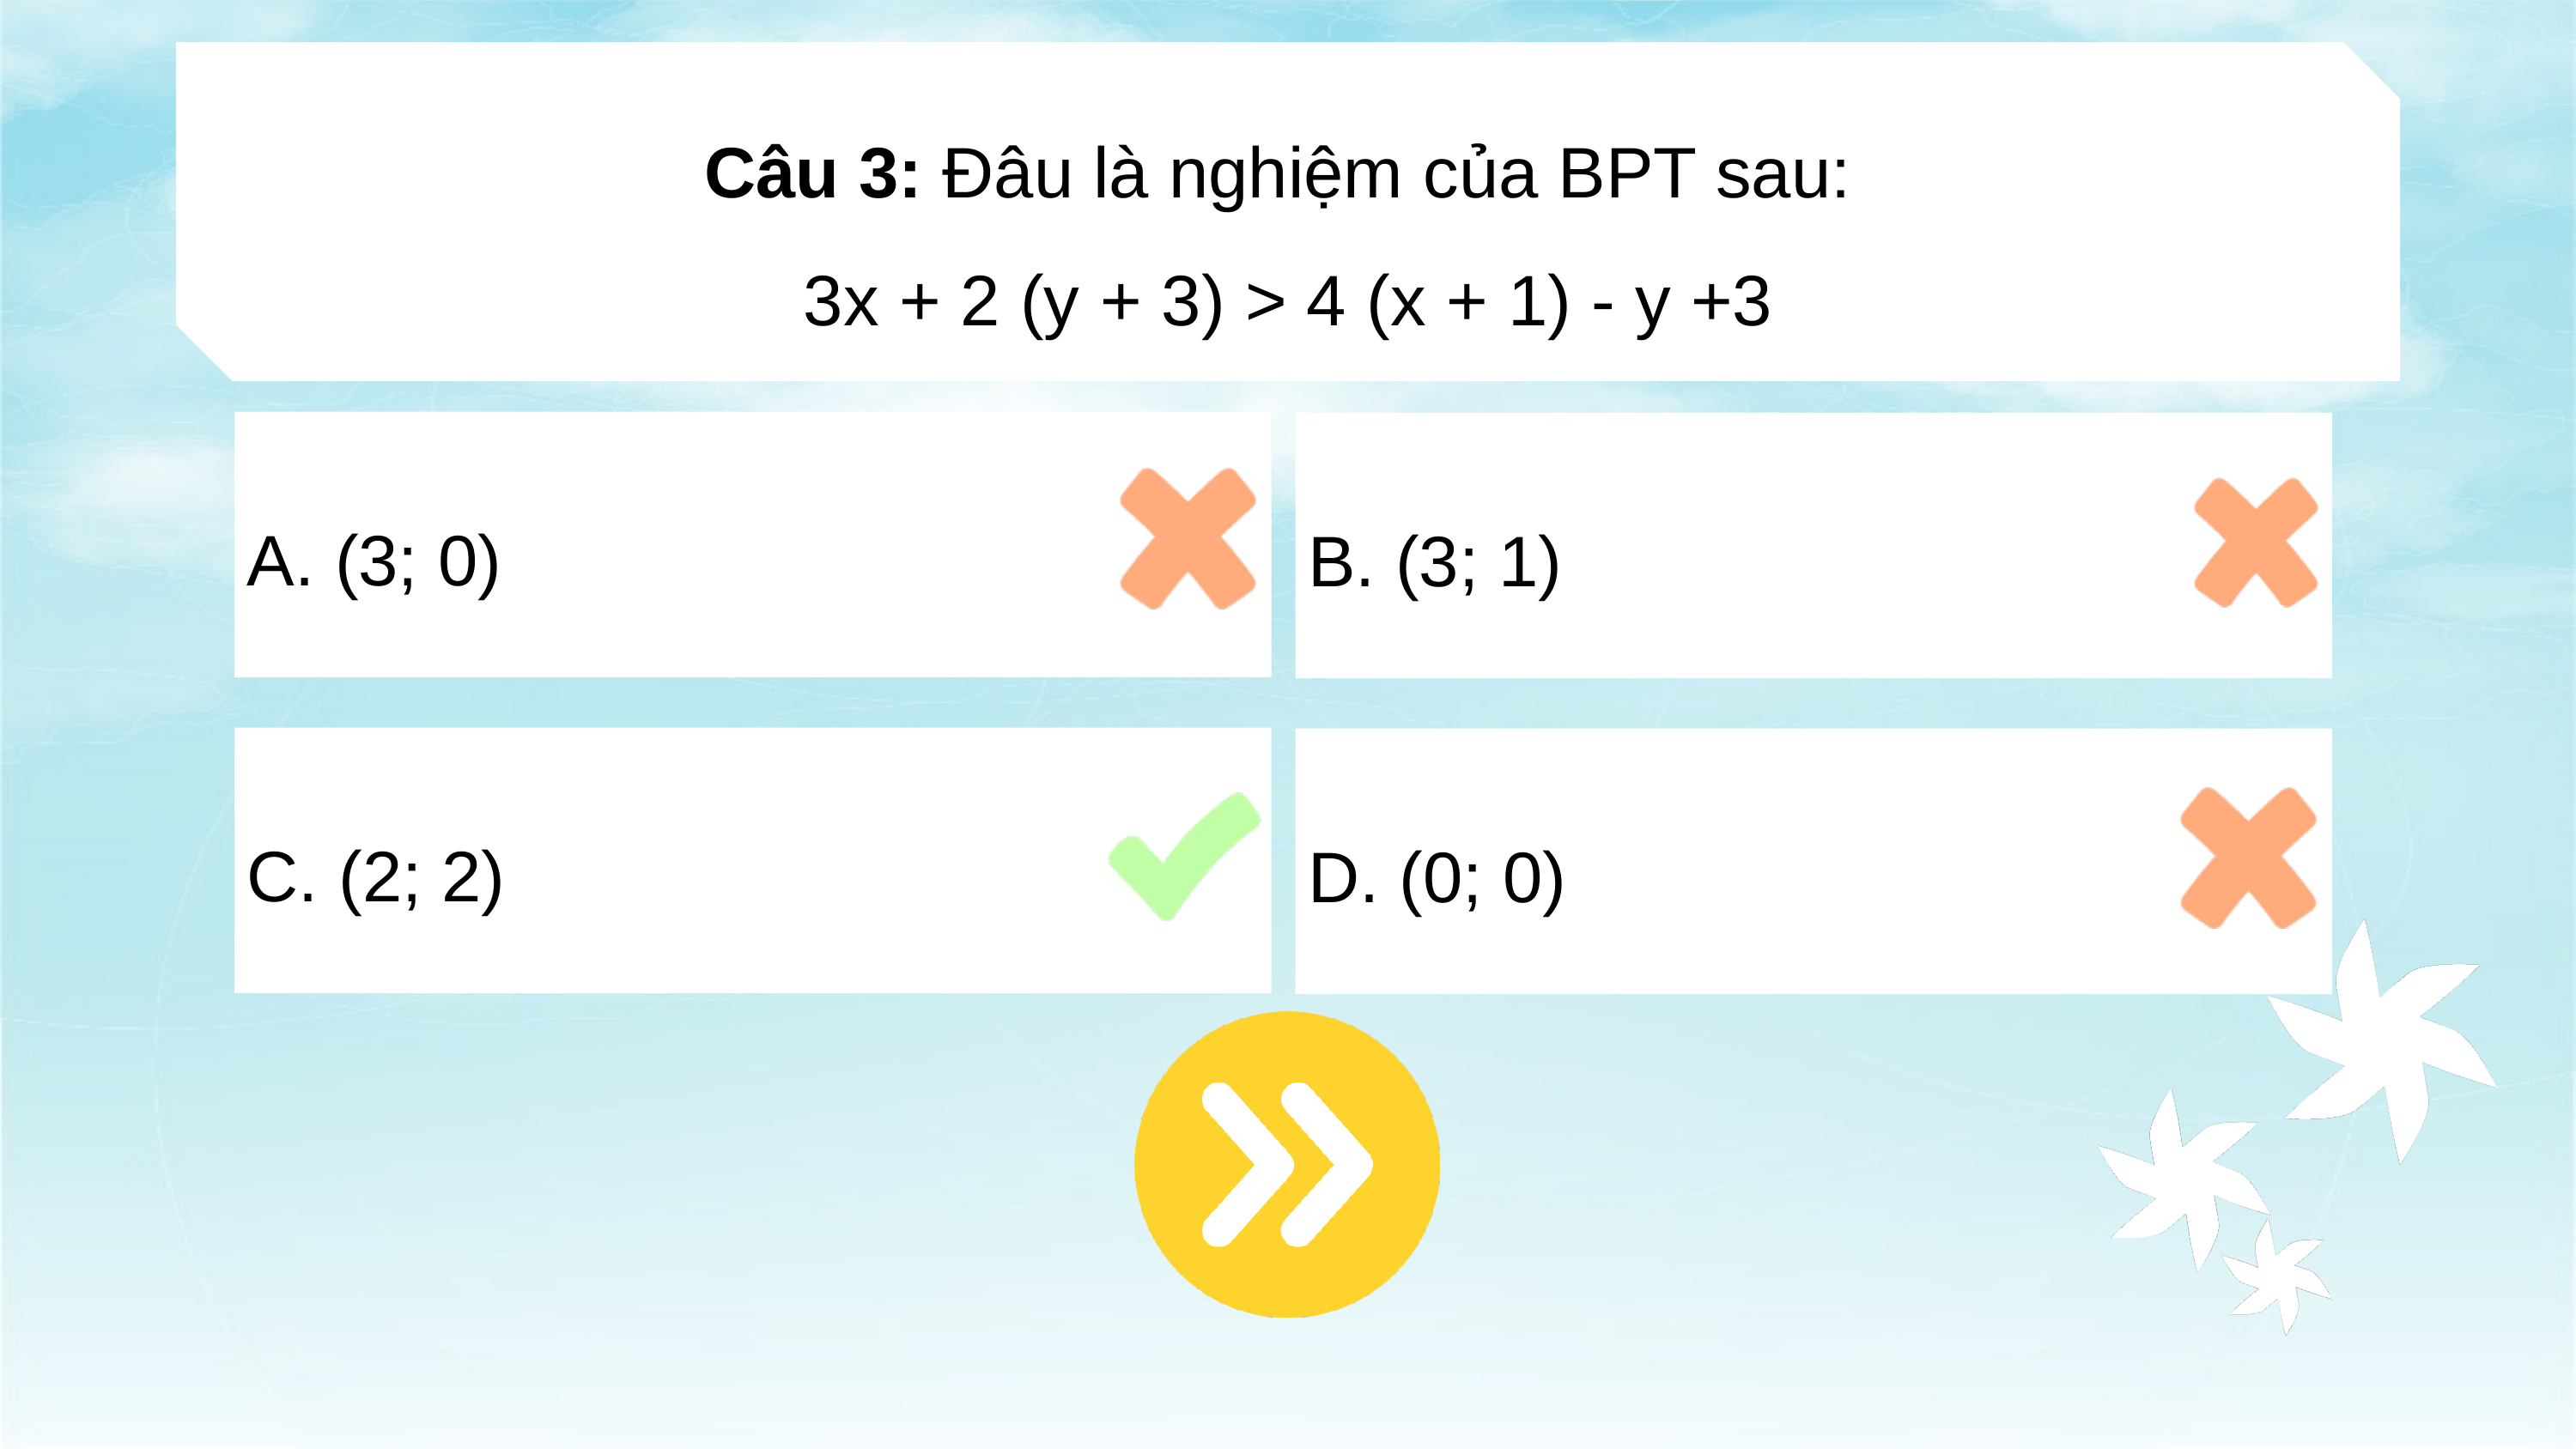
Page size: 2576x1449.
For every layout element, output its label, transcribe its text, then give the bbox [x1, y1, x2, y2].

text_box B. (3; 1) [1294, 412, 2333, 679]
text_box A. (3; 0) [234, 411, 1273, 678]
text_box Câu 3: Đâu là nghiệm của BPT sau: 3x + 2 (y + 3) > 4 (x + 1) - y +3 [174, 41, 2402, 383]
picture [1134, 1011, 1440, 1318]
text_box C. (2; 2) [234, 727, 1273, 994]
picture [2177, 475, 2332, 612]
picture [1101, 788, 1272, 925]
picture [1101, 464, 1272, 615]
text_box D. (0; 0) [1294, 728, 2333, 995]
picture [2098, 784, 2497, 1338]
